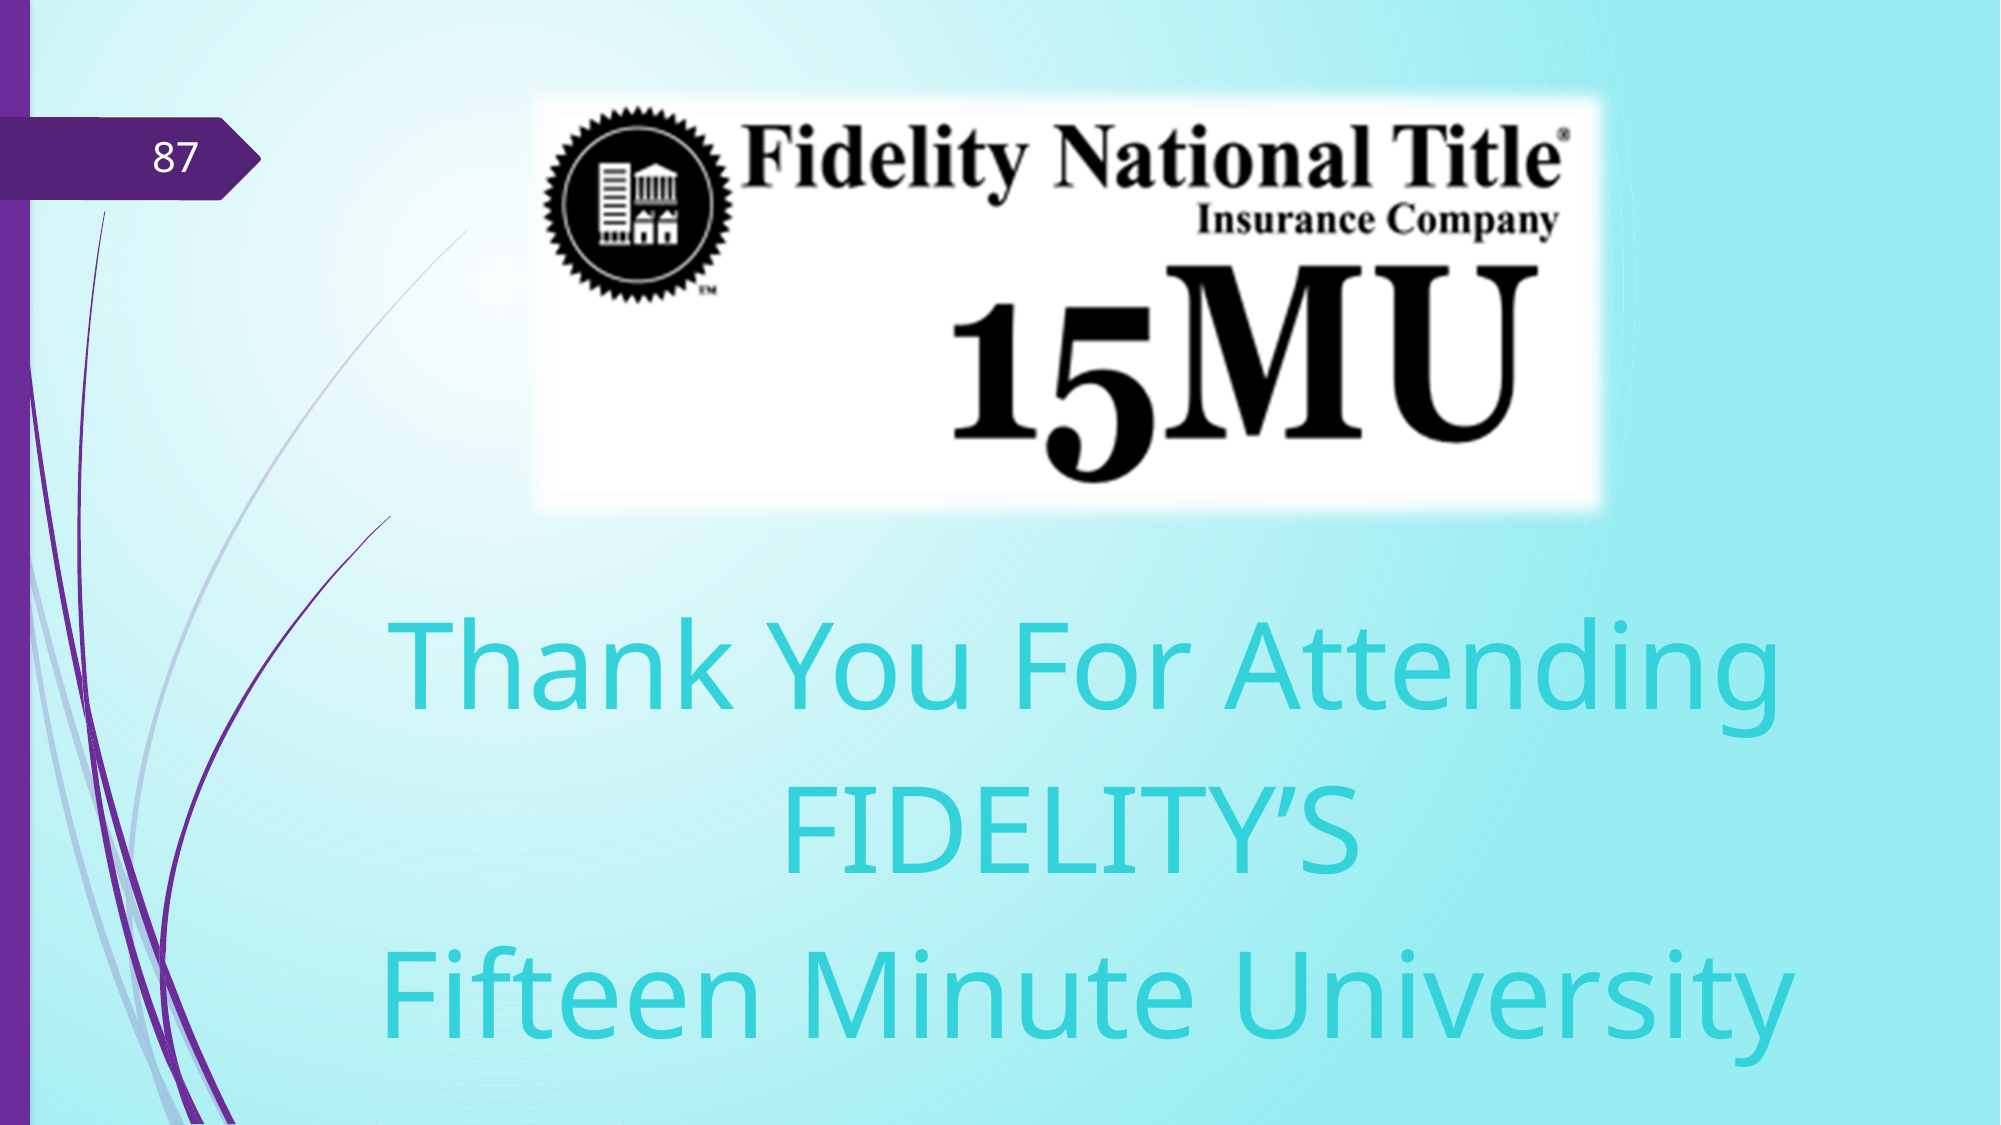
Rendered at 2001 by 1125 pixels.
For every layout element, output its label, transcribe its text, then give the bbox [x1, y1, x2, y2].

slide_number 87 [87, 129, 216, 190]
picture [515, 77, 1620, 530]
list Thank You For Attending FIDELITY’S Fifteen Minute University [290, 580, 1884, 1071]
